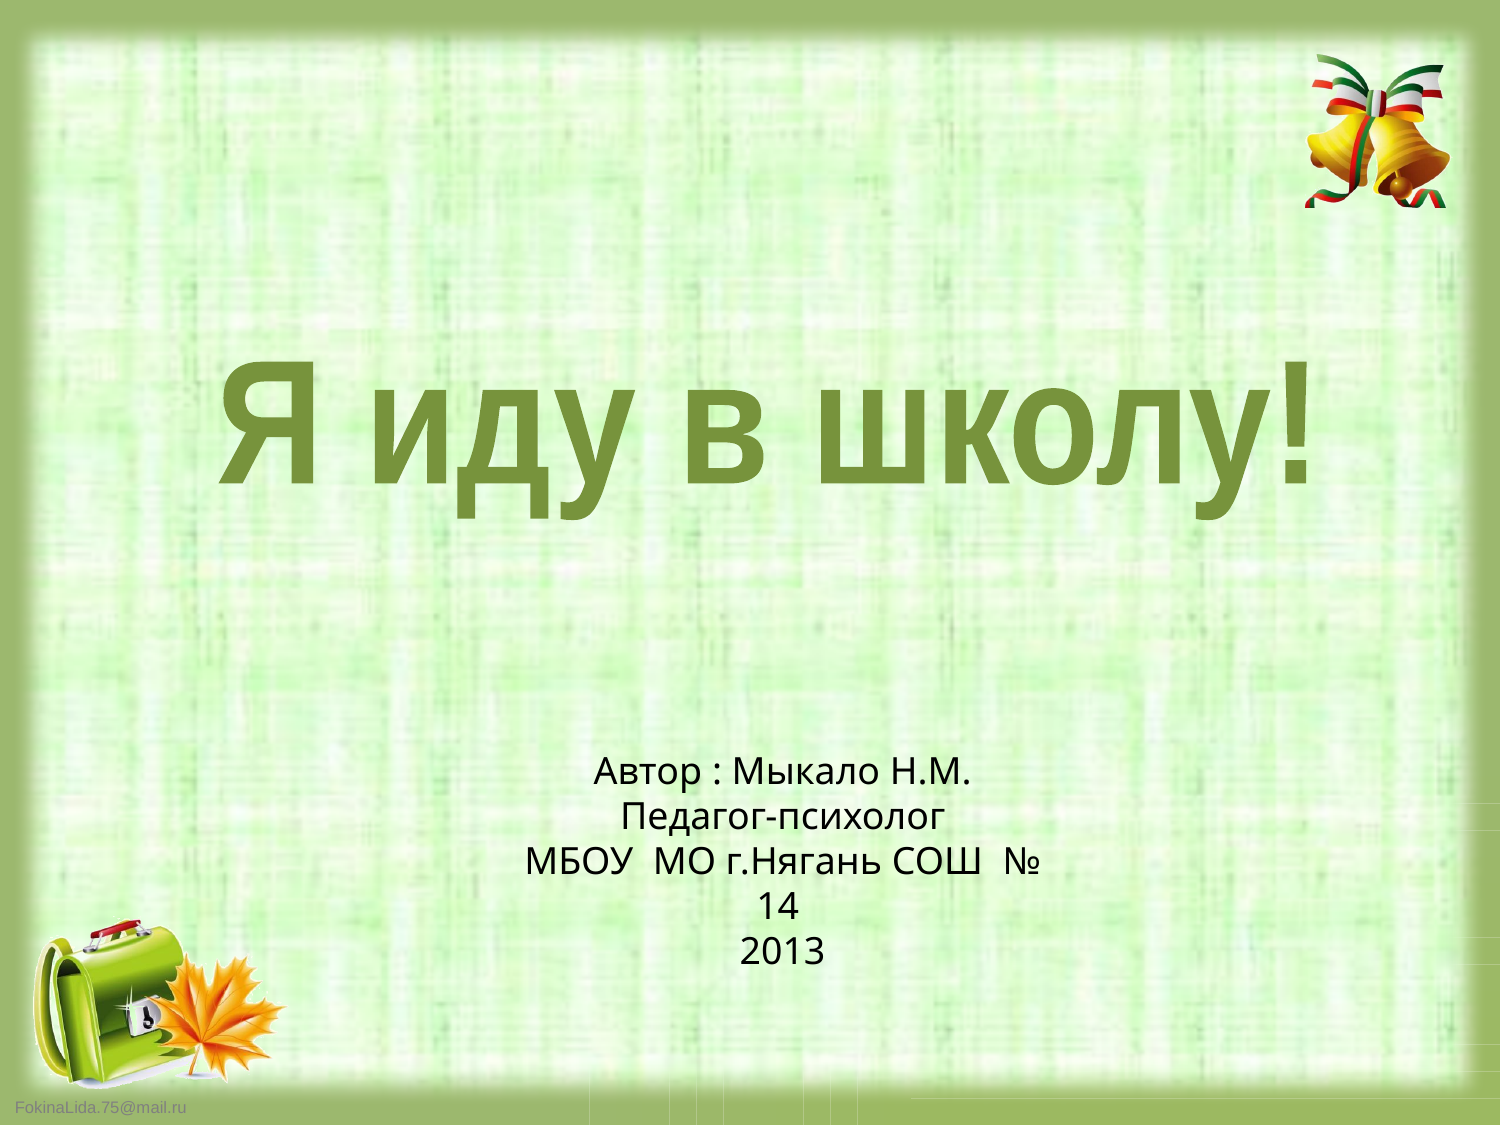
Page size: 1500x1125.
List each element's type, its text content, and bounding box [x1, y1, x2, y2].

picture [29, 49, 1456, 1096]
text_box Автор : Мыкало Н.М. Педагог-психолог МБОУ МО г.Нягань СОШ № 14 2013 [501, 739, 1064, 1025]
